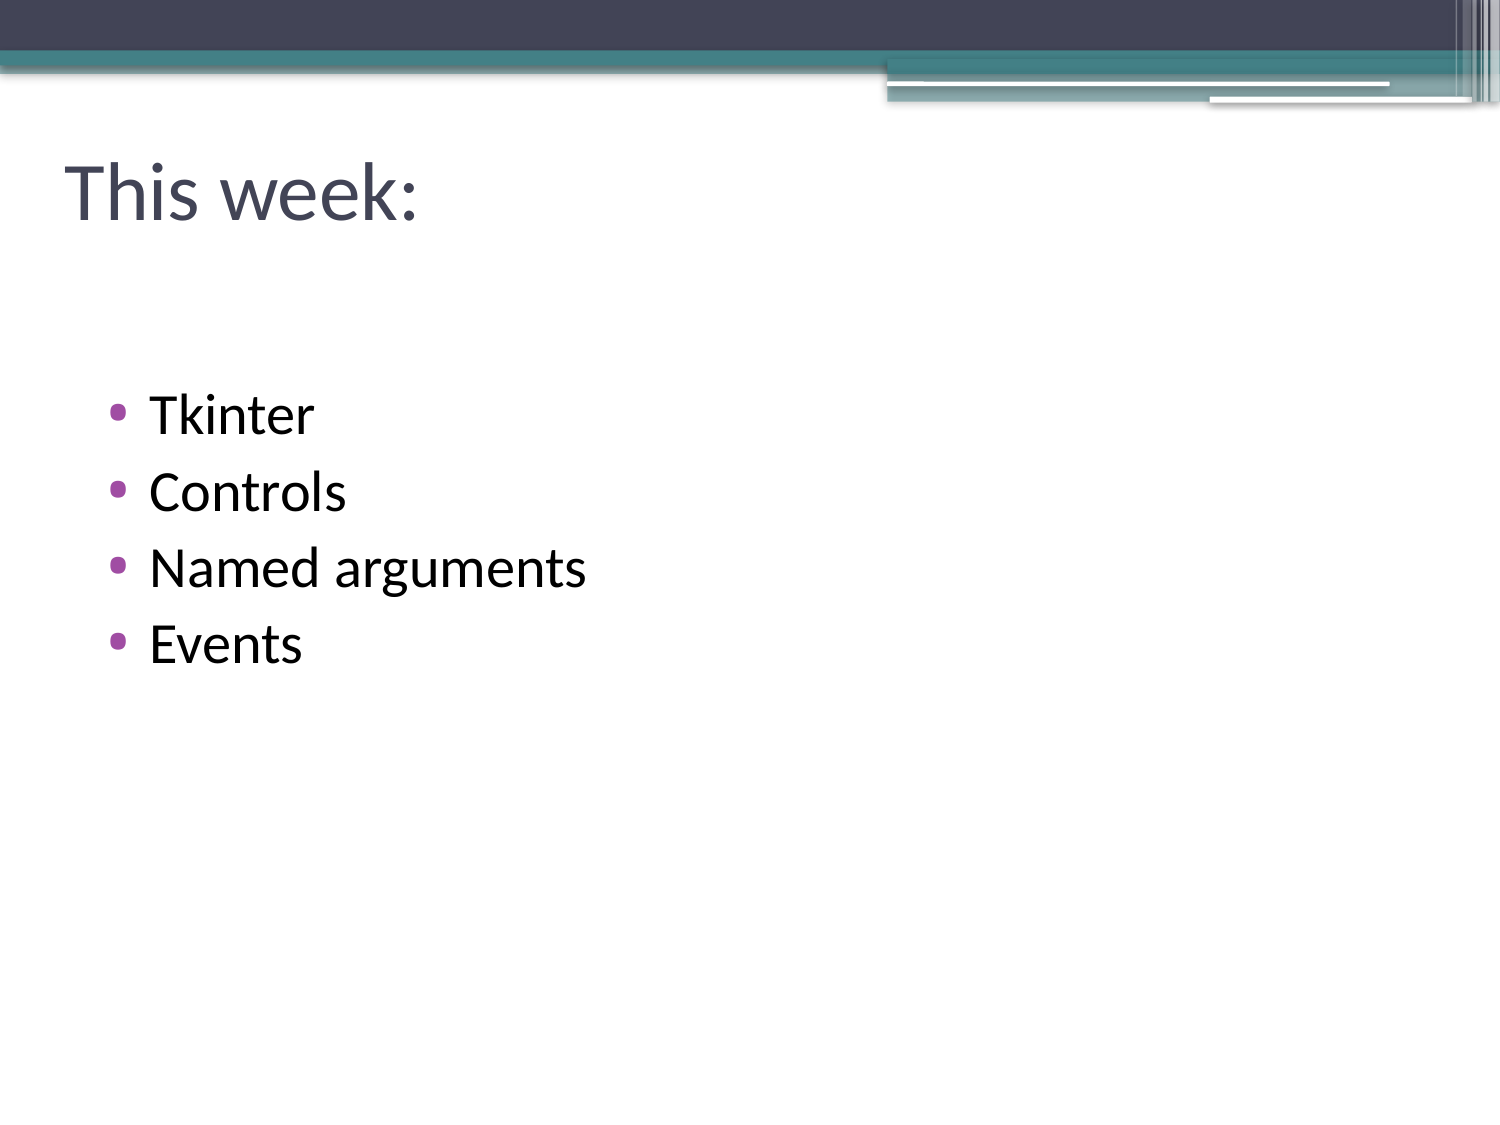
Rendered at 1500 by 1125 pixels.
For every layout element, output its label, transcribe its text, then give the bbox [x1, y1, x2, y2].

list Tkinter Controls Named arguments Events [75, 368, 1425, 1079]
title This week: [50, 99, 1400, 275]
